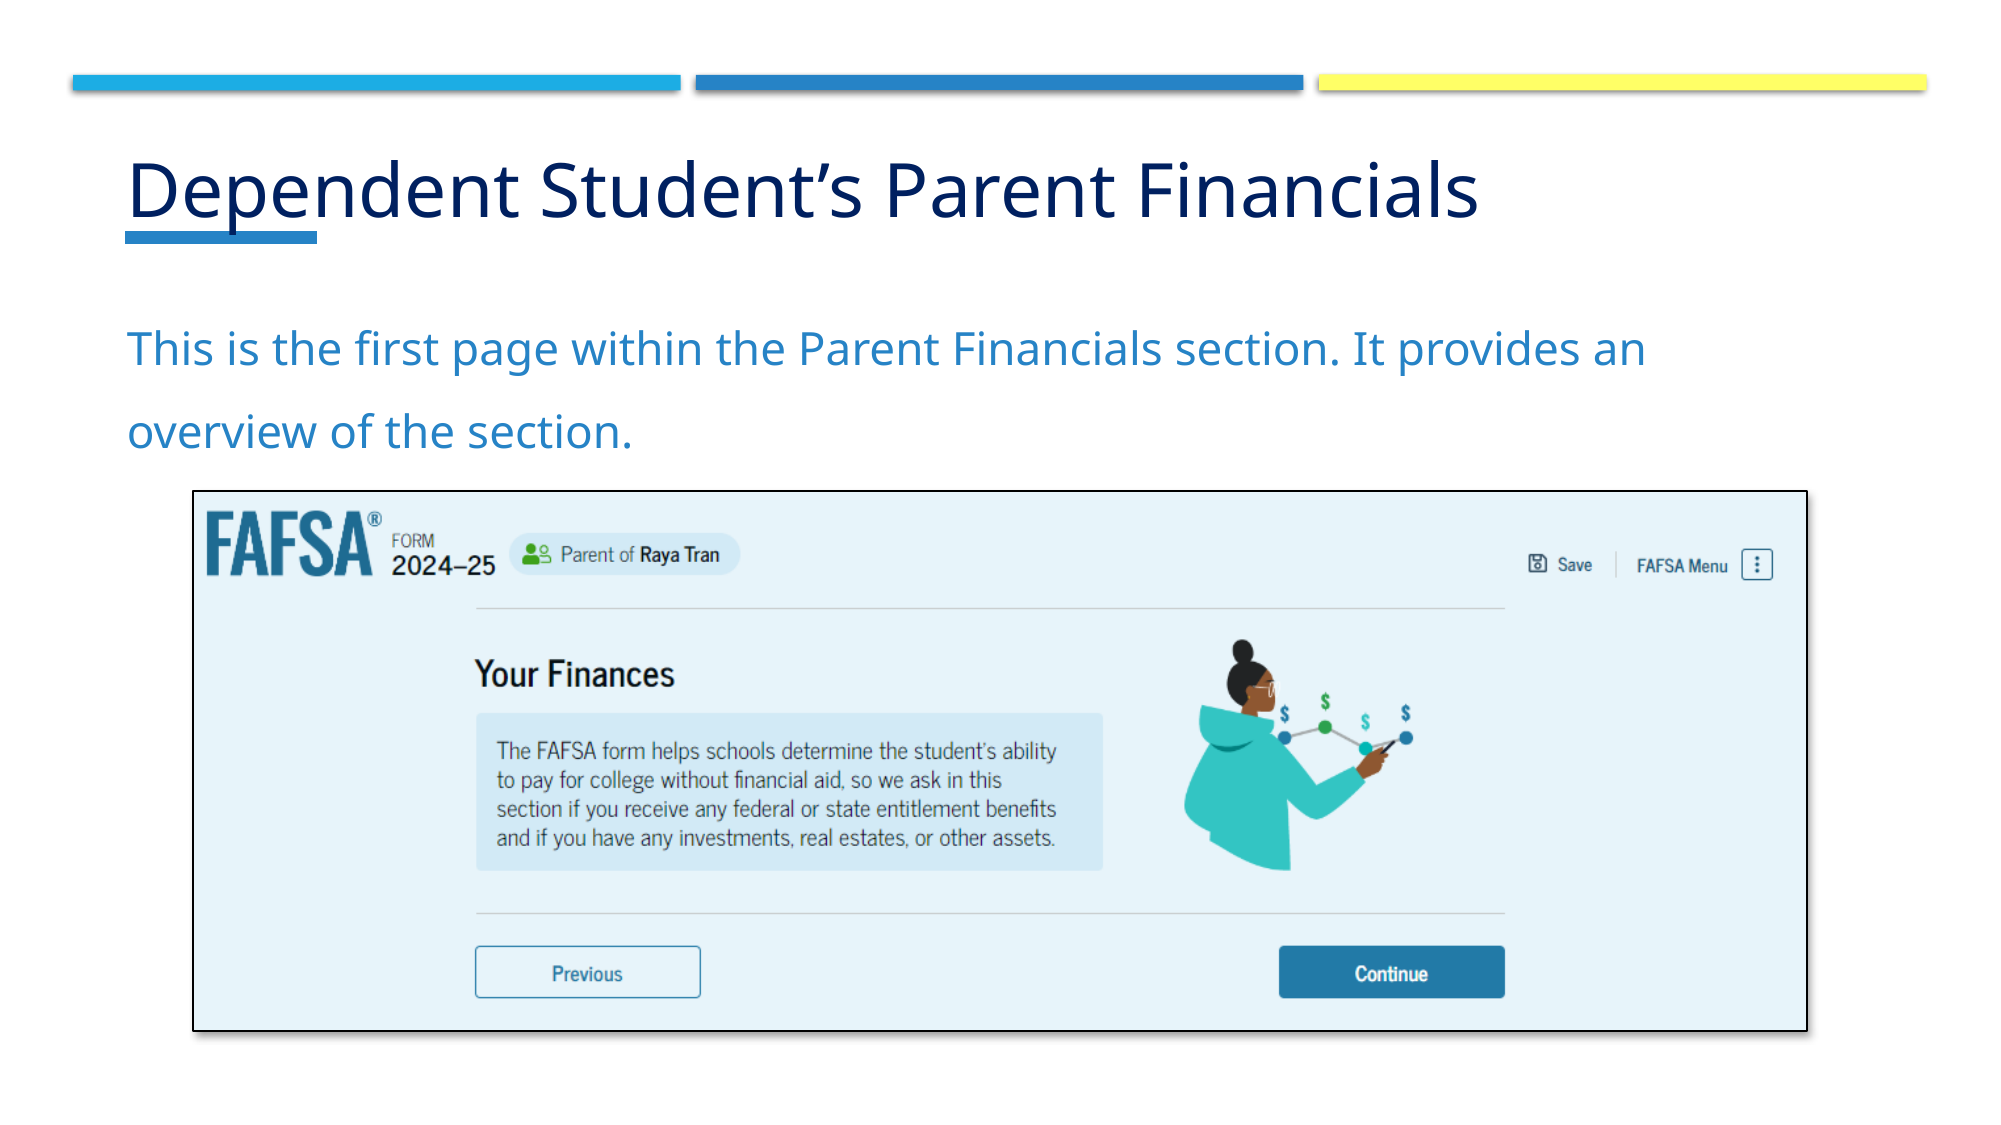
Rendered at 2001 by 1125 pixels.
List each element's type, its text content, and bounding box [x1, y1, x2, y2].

picture [193, 491, 1807, 1031]
title Dependent Student’s Parent Financials [111, 89, 2000, 241]
text_box This is the first page within the Parent Financials section. It provides an overview of the section. [111, 284, 1842, 465]
